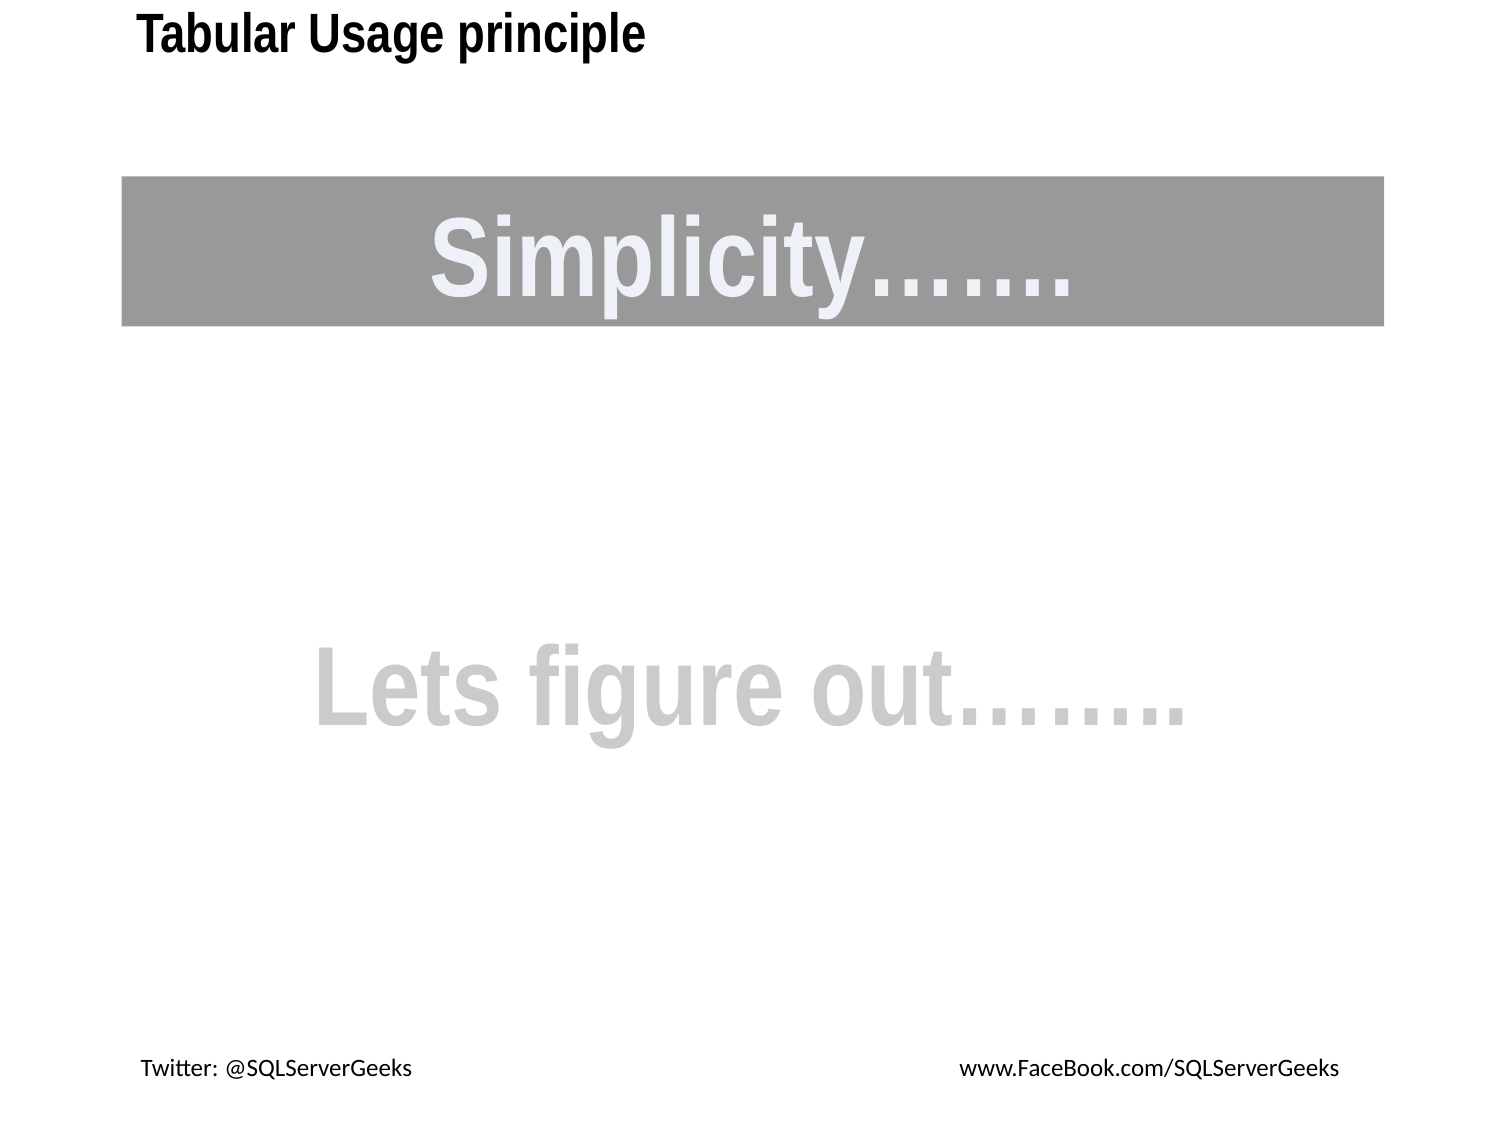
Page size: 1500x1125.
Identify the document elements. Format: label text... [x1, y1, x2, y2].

title Tabular Usage principle [135, 0, 1351, 139]
text_box Lets figure out…….. [298, 335, 1205, 756]
text_box Simplicity……. [121, 176, 1385, 327]
